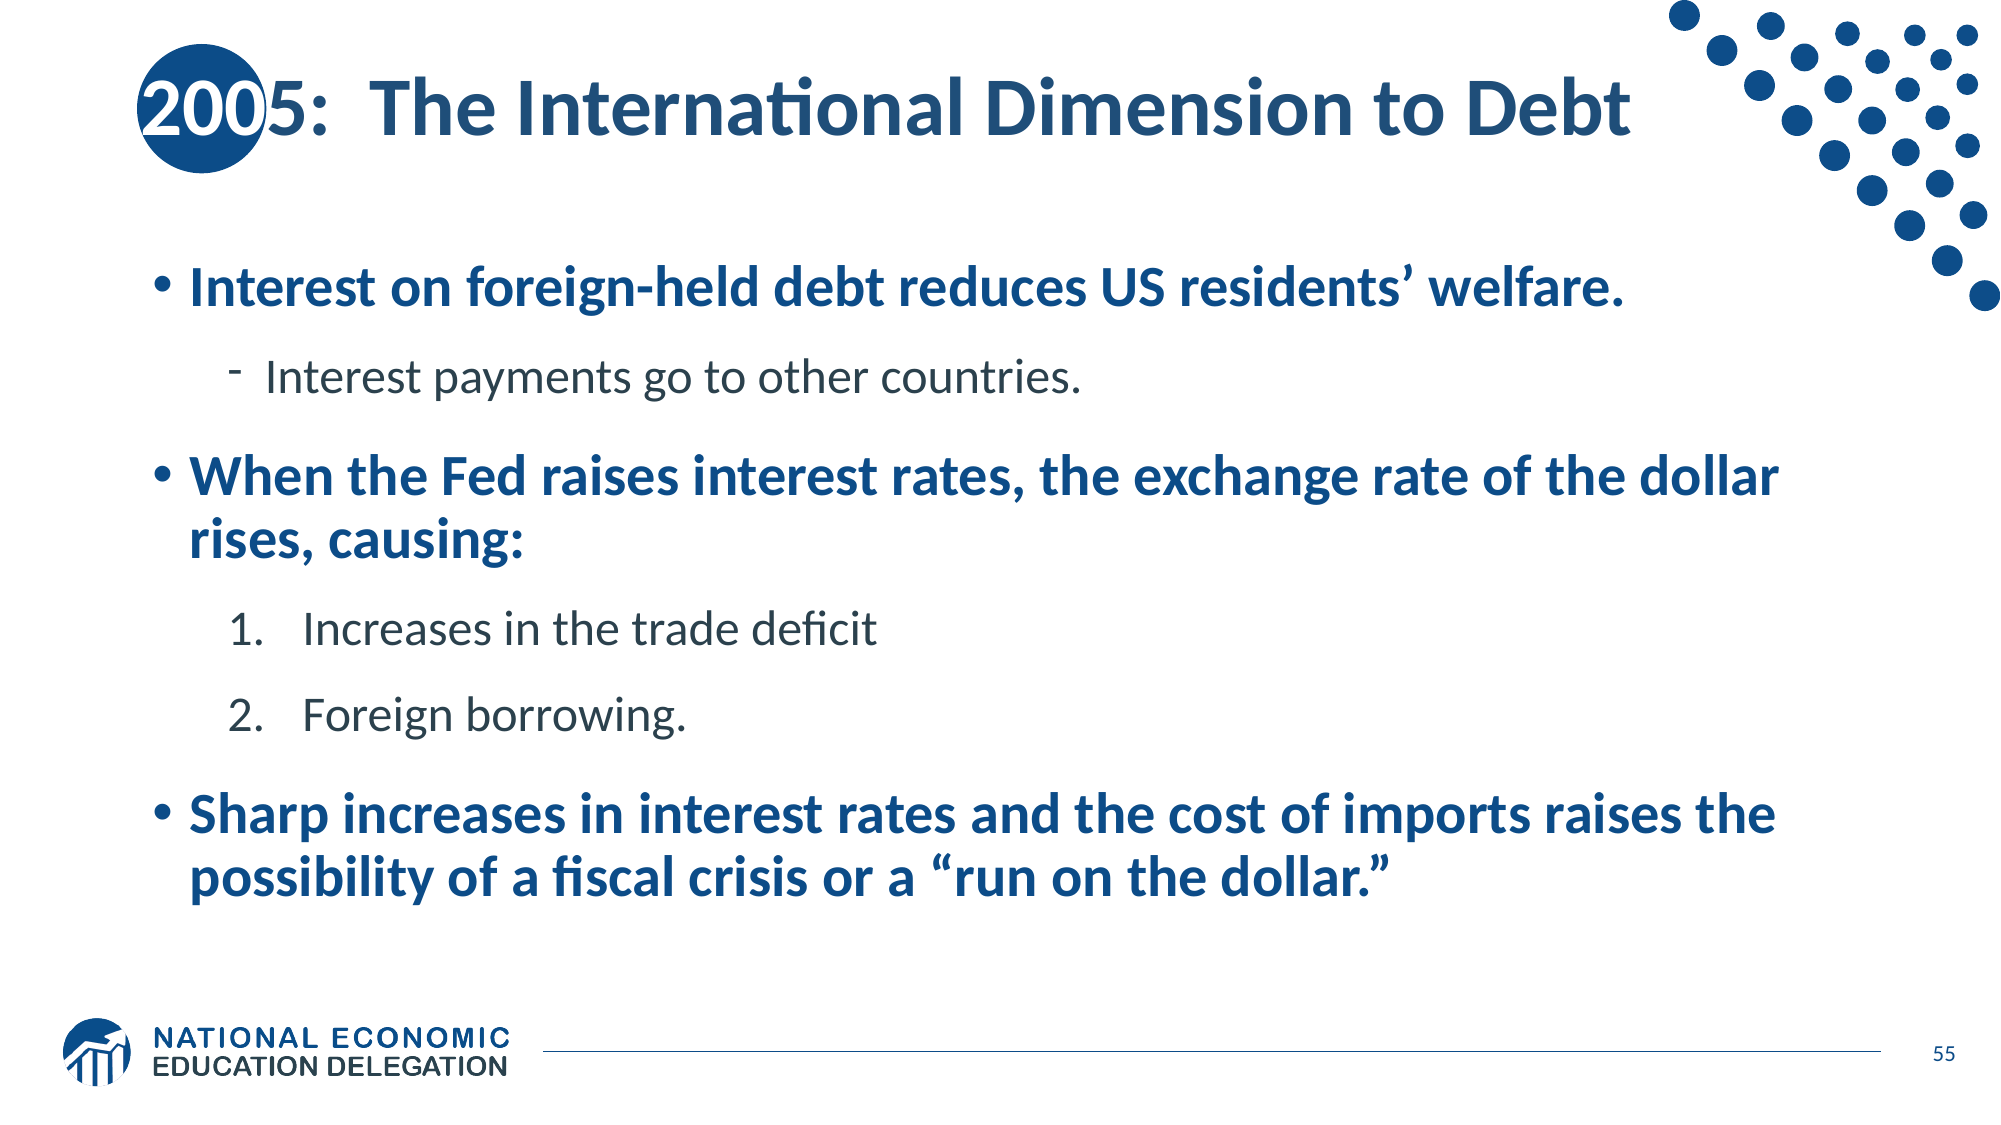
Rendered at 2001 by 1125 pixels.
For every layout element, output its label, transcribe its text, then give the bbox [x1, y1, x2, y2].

list Interest on foreign-held debt reduces US residents’ welfare. Interest payments go to other countries. When the Fed raises interest rates, the exchange rate of the dollar rises, causing: Increases in the trade deficit Foreign borrowing. Sharp increases in interest rates and the cost of imports raises the possibility of a fiscal crisis or a “run on the dollar.” [137, 193, 1863, 972]
slide_number 55 [1521, 1022, 1972, 1082]
title 2005: The International Dimension to Debt [125, 0, 1850, 218]
picture [55, 1013, 520, 1091]
